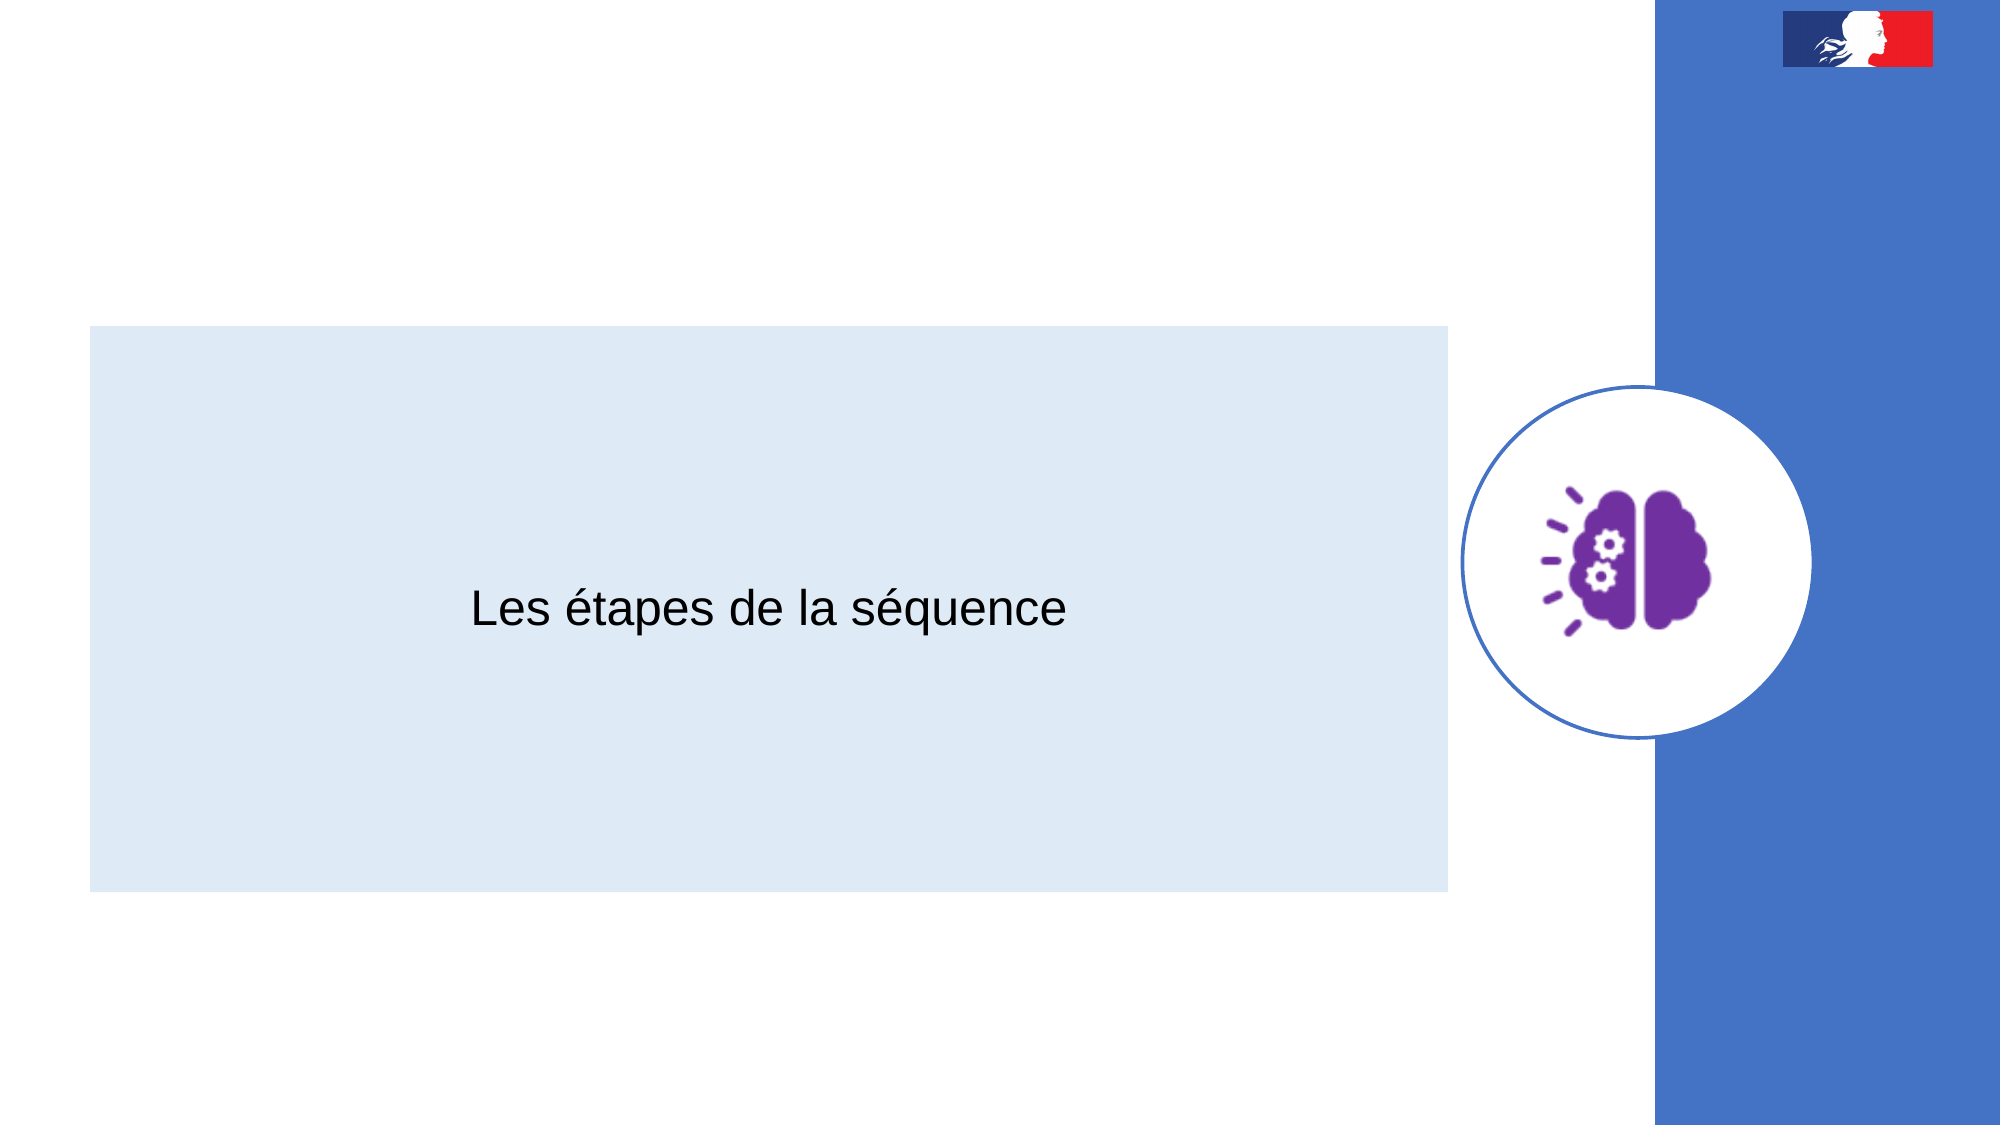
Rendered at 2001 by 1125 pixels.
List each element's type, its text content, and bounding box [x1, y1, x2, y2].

picture [1536, 457, 1745, 667]
text_box Les étapes de la séquence [90, 326, 1448, 893]
text_box [1461, 385, 1815, 739]
picture [1783, 11, 1933, 67]
text_box [1654, 0, 2000, 1125]
